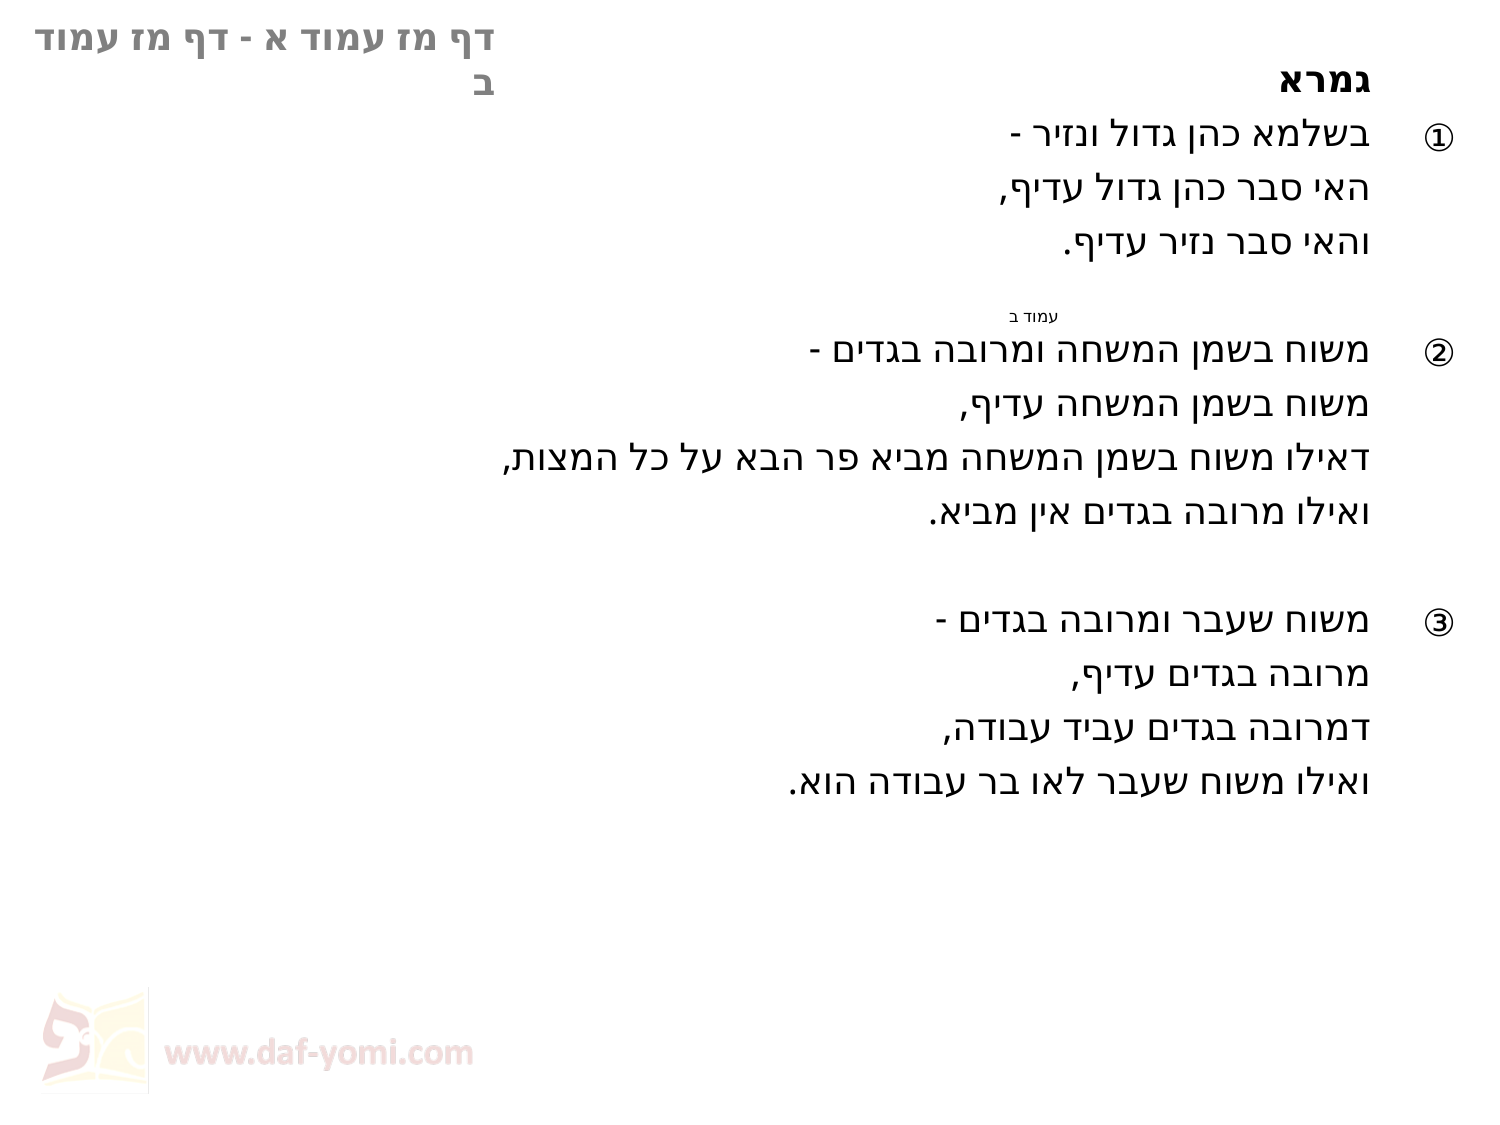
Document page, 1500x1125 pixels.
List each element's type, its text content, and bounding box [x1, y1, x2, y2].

picture [40, 987, 553, 1098]
text_box עמוד ב [978, 298, 1074, 333]
text_box דף מז עמוד א - דף מז עמוד ב [0, 5, 511, 111]
text_box גמרא בשלמא כהן גדול ונזיר - האי סבר כהן גדול עדיף, והאי סבר נזיר עדיף. משוח בשמן המשחה ומרובה בגדים - משוח בשמן המשחה עדיף, דאילו משוח בשמן המשחה מביא פר הבא על כל המצות, ואילו מרובה בגדים אין מביא. משוח שעבר ומרובה בגדים - מרובה בגדים עדיף, דמרובה בגדים עביד עבודה, ואילו משוח שעבר לאו בר עבודה הוא. [64, 39, 1386, 864]
text_box ① ② ③ [1397, 106, 1471, 922]
